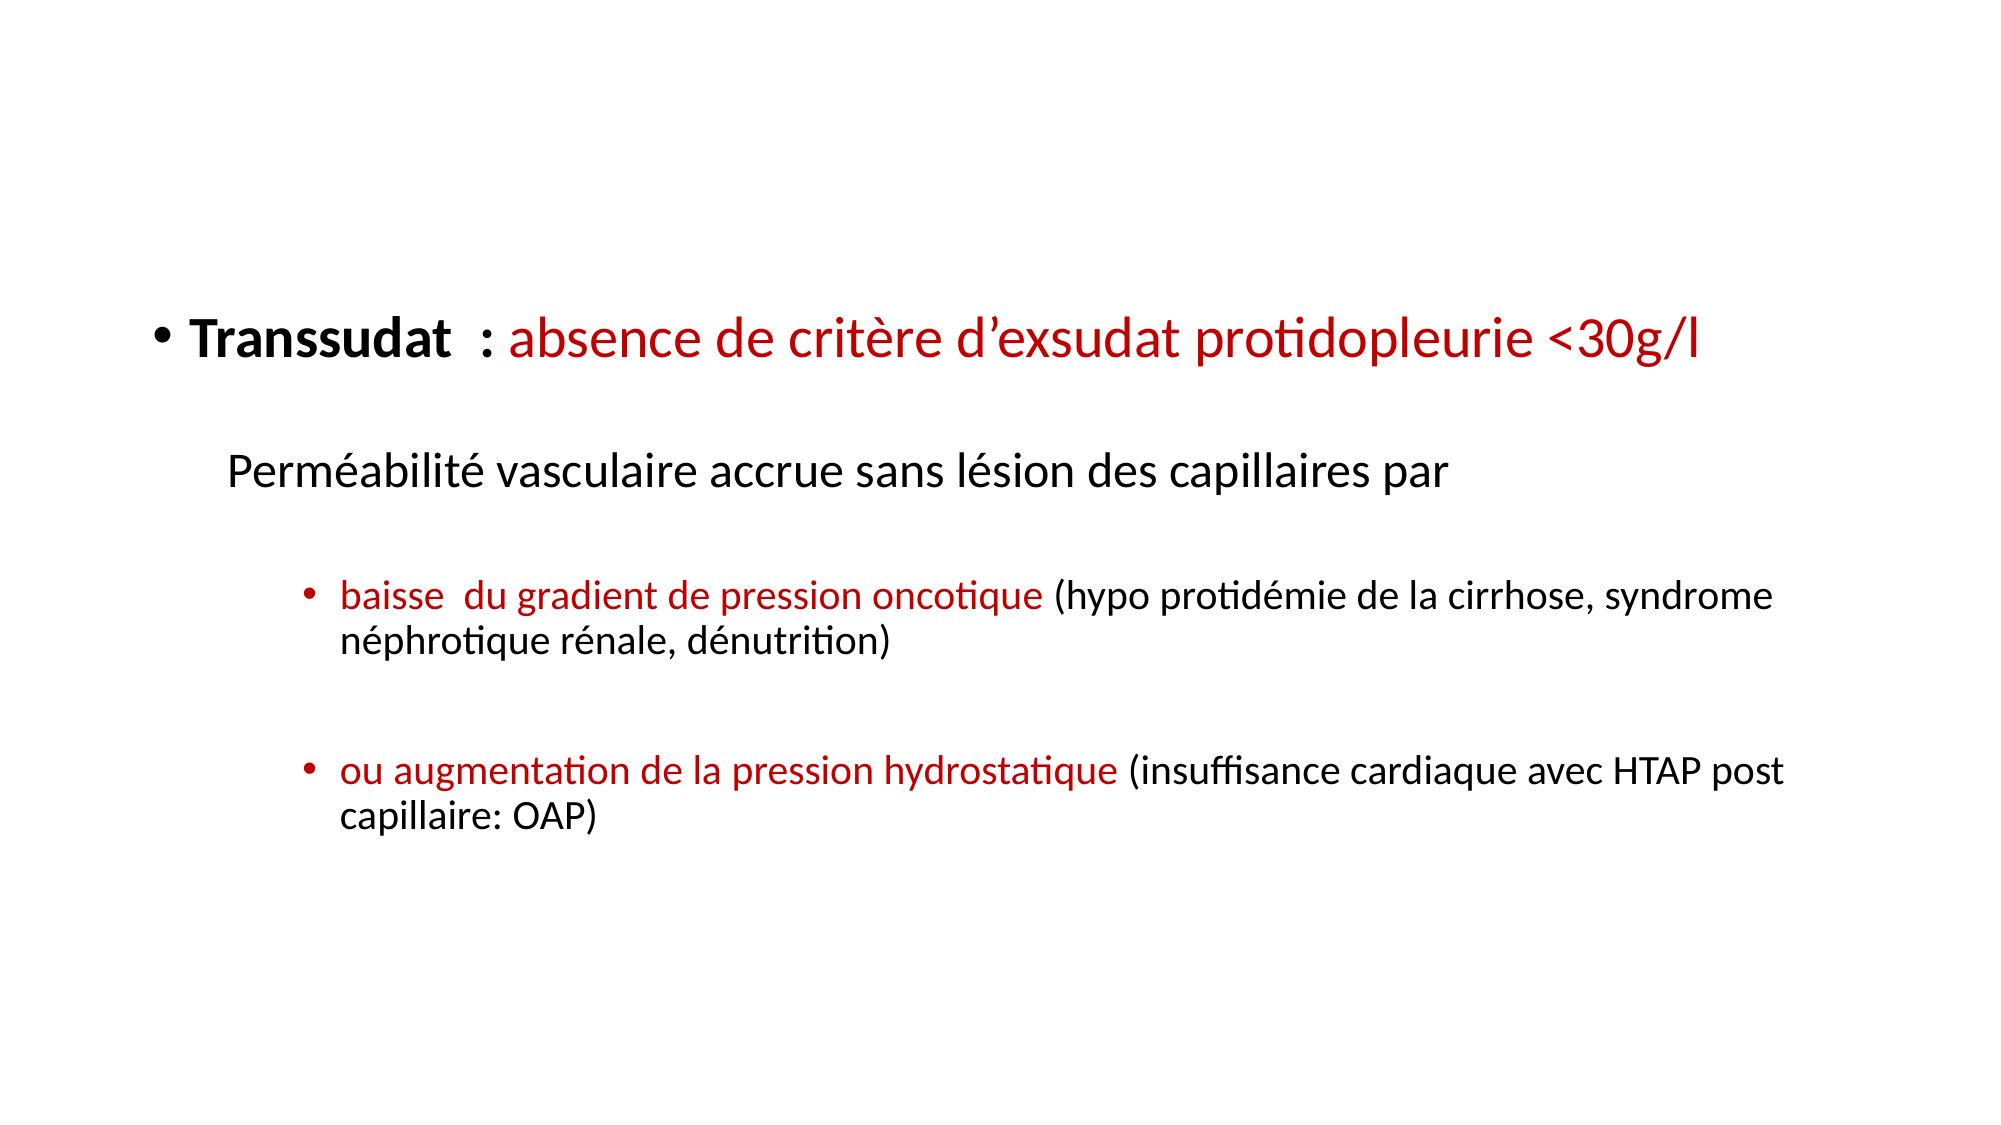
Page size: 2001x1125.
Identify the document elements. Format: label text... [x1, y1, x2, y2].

list Transsudat : absence de critère d’exsudat protidopleurie <30g/l Perméabilité vasculaire accrue sans lésion des capillaires par baisse du gradient de pression oncotique (hypo protidémie de la cirrhose, syndrome néphrotique rénale, dénutrition) ou augmentation de la pression hydrostatique (insuffisance cardiaque avec HTAP post capillaire: OAP) [137, 299, 1863, 1014]
